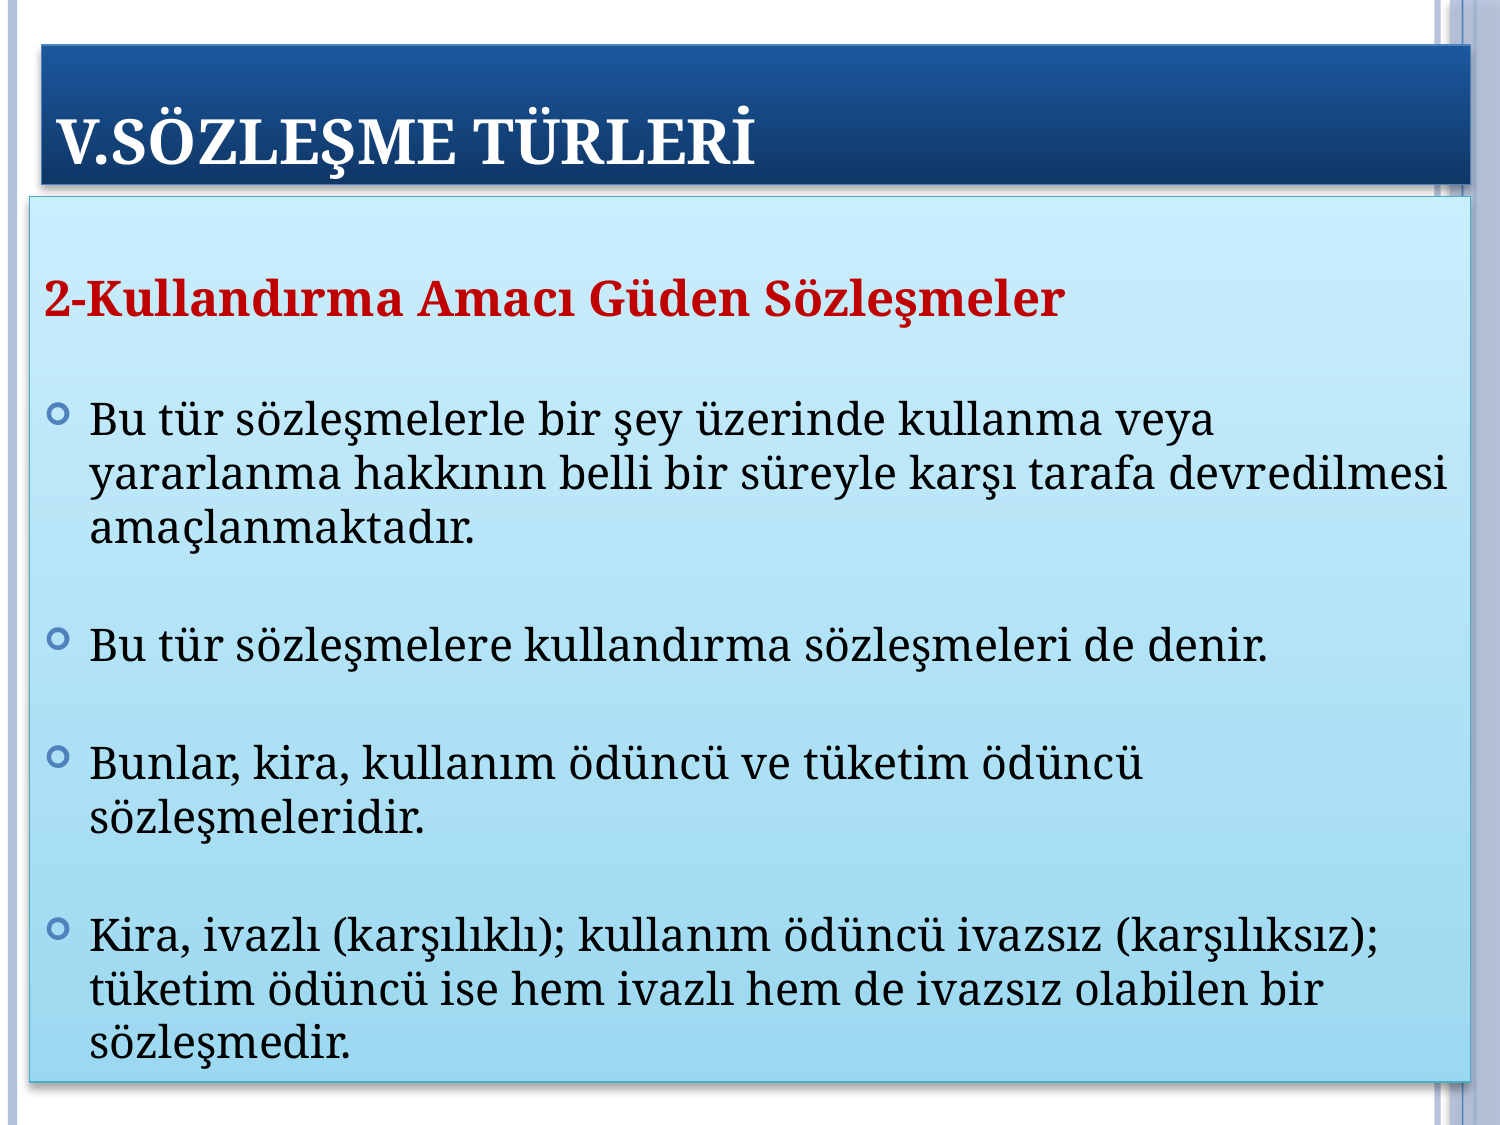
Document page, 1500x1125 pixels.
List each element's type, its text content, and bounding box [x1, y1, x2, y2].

title V.SÖZLEŞME TÜRLERİ [41, 44, 1471, 185]
slide_number 5 [1333, 940, 1434, 1027]
list 2-Kullandırma Amacı Güden Sözleşmeler Bu tür sözleşmelerle bir şey üzerinde kullanma veya yararlanma hakkının belli bir süreyle karşı tarafa devredilmesi amaçlanmaktadır. Bu tür sözleşmelere kullandırma sözleşmeleri de denir. Bunlar, kira, kullanım ödüncü ve tüketim ödüncü sözleşmeleridir. Kira, ivazlı (karşılıklı); kullanım ödüncü ivazsız (karşılıksız); tüketim ödüncü ise hem ivazlı hem de ivazsız olabilen bir sözleşmedir. [29, 196, 1471, 1083]
